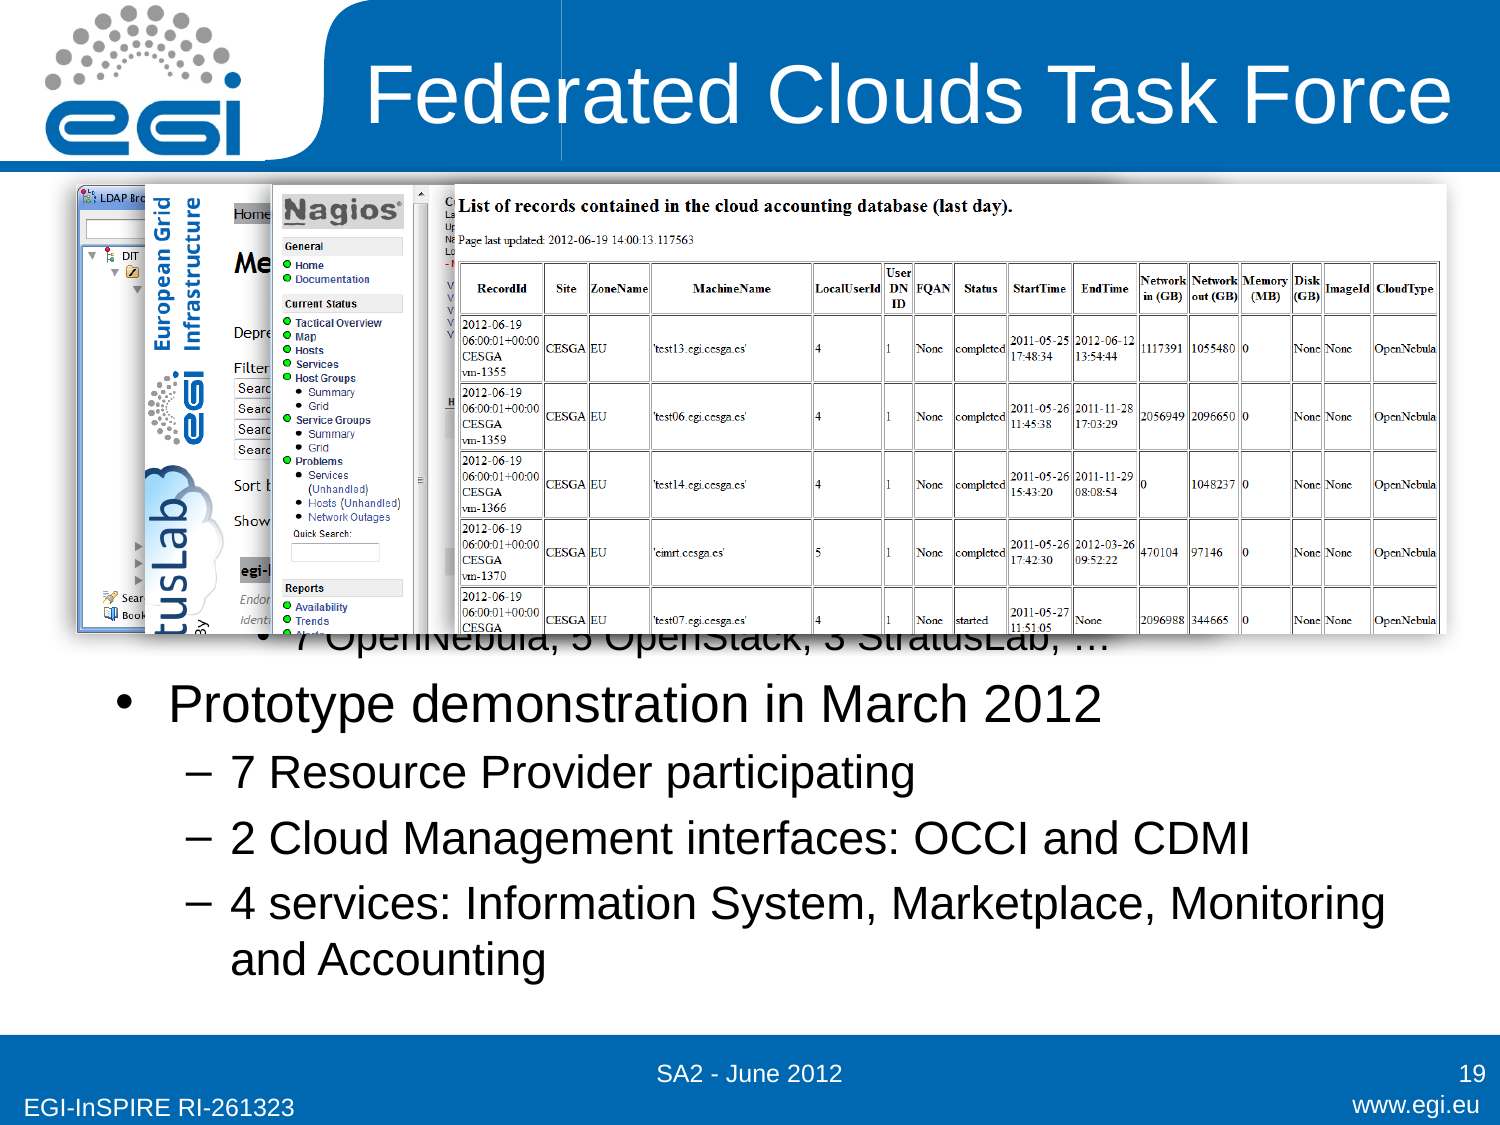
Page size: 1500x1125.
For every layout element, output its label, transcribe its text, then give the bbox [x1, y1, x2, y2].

footer SA2 - June 2012 [512, 1042, 988, 1103]
list Community driven testbed activity 61 individuals, 23 institutions, 13 countries Diverse stakeholders 15 Resource Providers, 7 Technology Providers, 4 Research Communities Many Cloud management solutions 7 OpenNebula, 5 OpenStack, 3 StratusLab, … Prototype demonstration in March 2012 7 Resource Provider participating 2 Cloud Management interfaces: OCCI and CDMI 4 services: Information System, Marketplace, Monitoring and Accounting [100, 651, 1425, 1000]
slide_number 19 [1151, 1042, 1500, 1103]
picture [76, 184, 1448, 634]
picture [0, 0, 265, 161]
title Federated Clouds Task Force [348, 19, 1471, 161]
